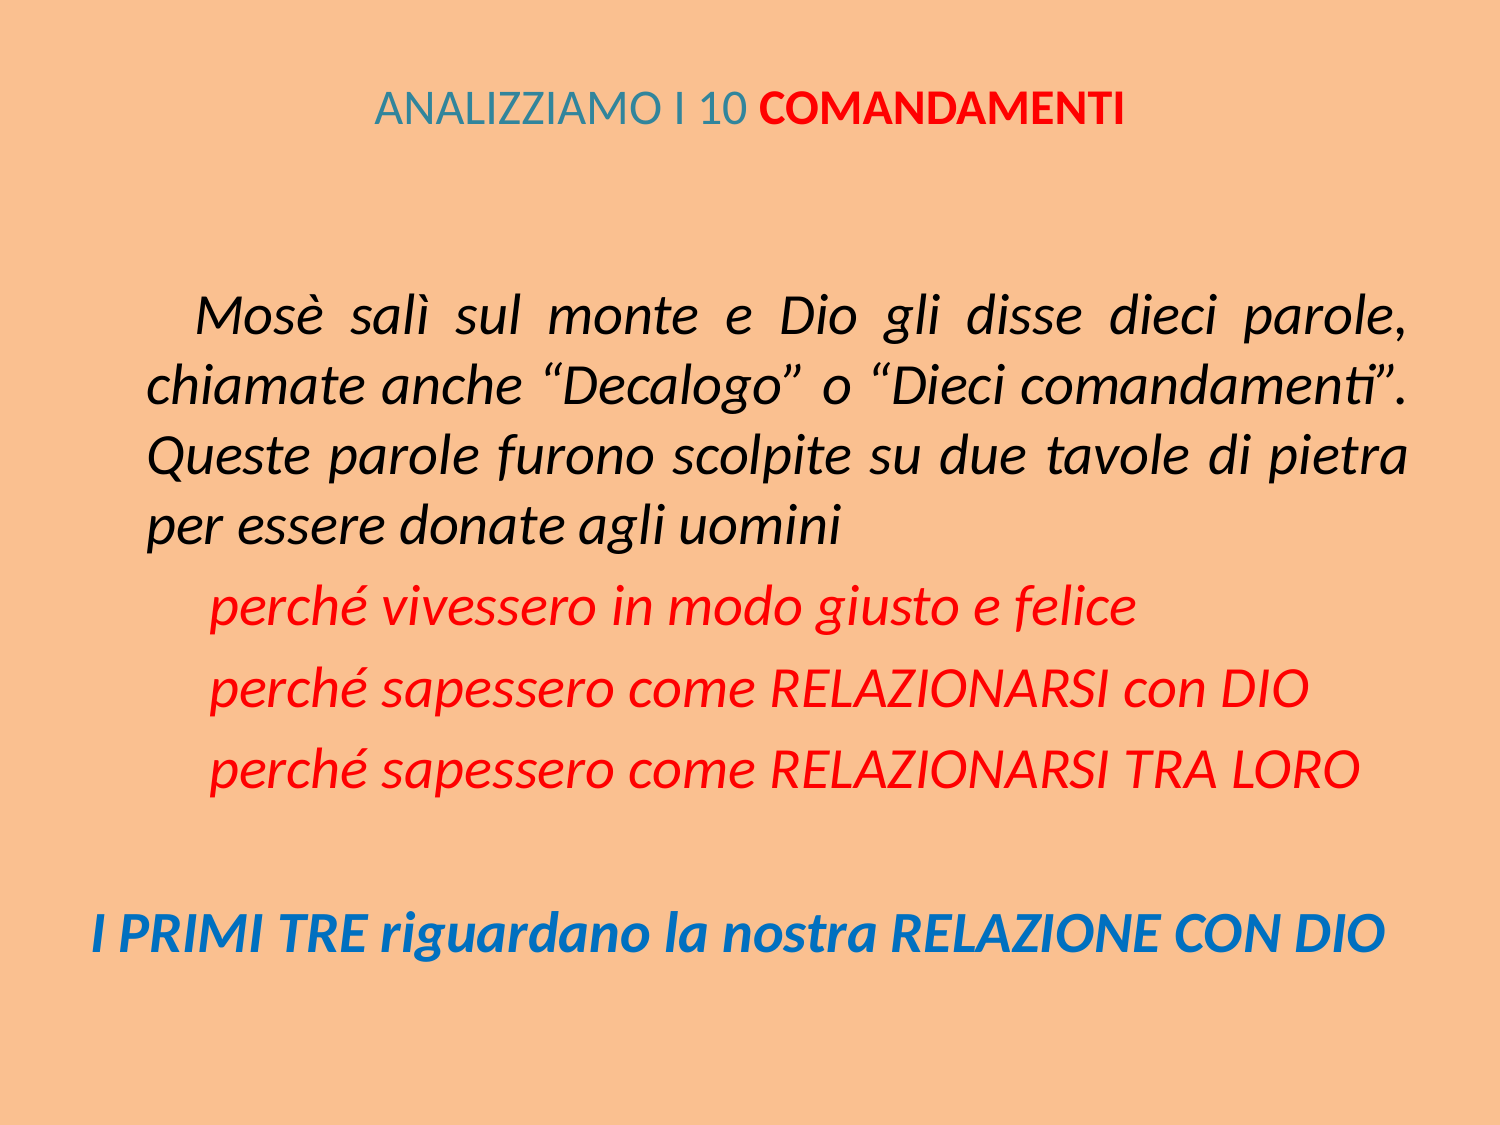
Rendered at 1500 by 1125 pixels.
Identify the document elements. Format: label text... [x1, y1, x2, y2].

list Mosè salì sul monte e Dio gli disse dieci parole, chiamate anche “Decalogo” o “Dieci comandamenti”. Queste parole furono scolpite su due tavole di pietra per essere donate agli uomini perché vivessero in modo giusto e felice perché sapessero come RELAZIONARSI con DIO perché sapessero come RELAZIONARSI TRA LORO I PRIMI TRE riguardano la nostra RELAZIONE CON DIO [75, 187, 1425, 1005]
title ANALIZZIAMO I 10 COMANDAMENTI [75, 45, 1425, 164]
